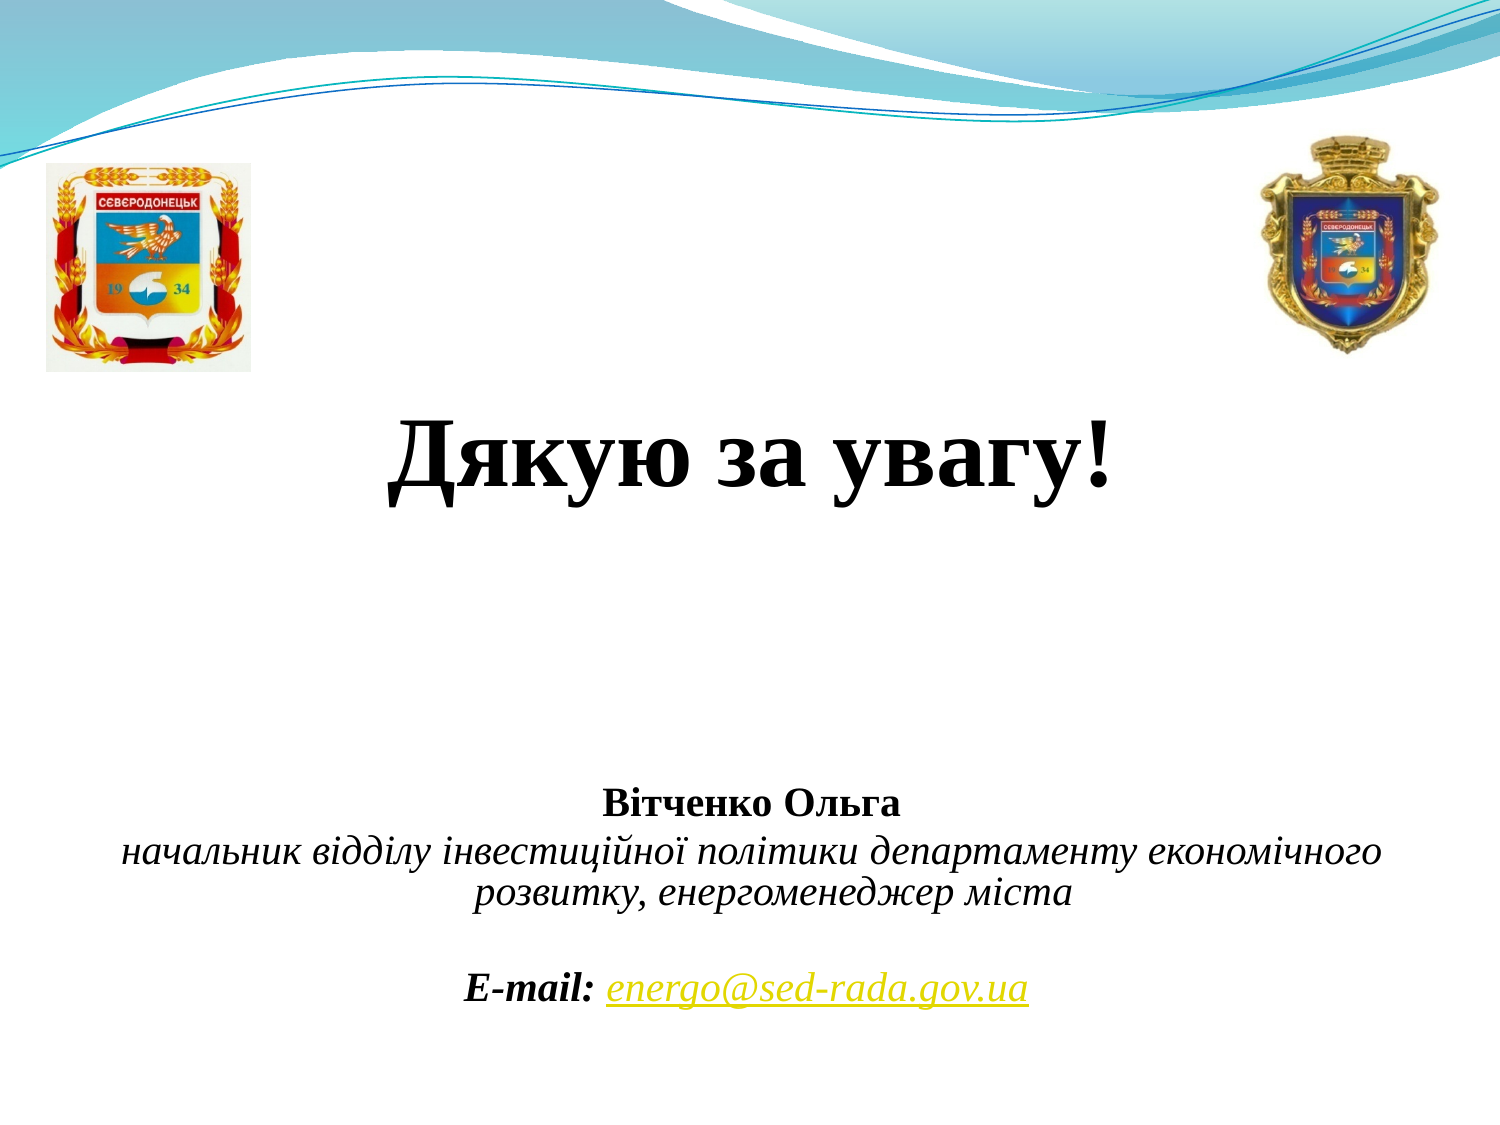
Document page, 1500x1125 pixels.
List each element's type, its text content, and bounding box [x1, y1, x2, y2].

list Дякую за увагу! Вітченко Ольга начальник відділу інвестиційної політики департаменту економічного розвитку, енергоменеджер міста E-mail: energo@sed-rada.gov.ua [76, 31, 1427, 1043]
picture [46, 163, 251, 373]
picture [1241, 116, 1456, 359]
